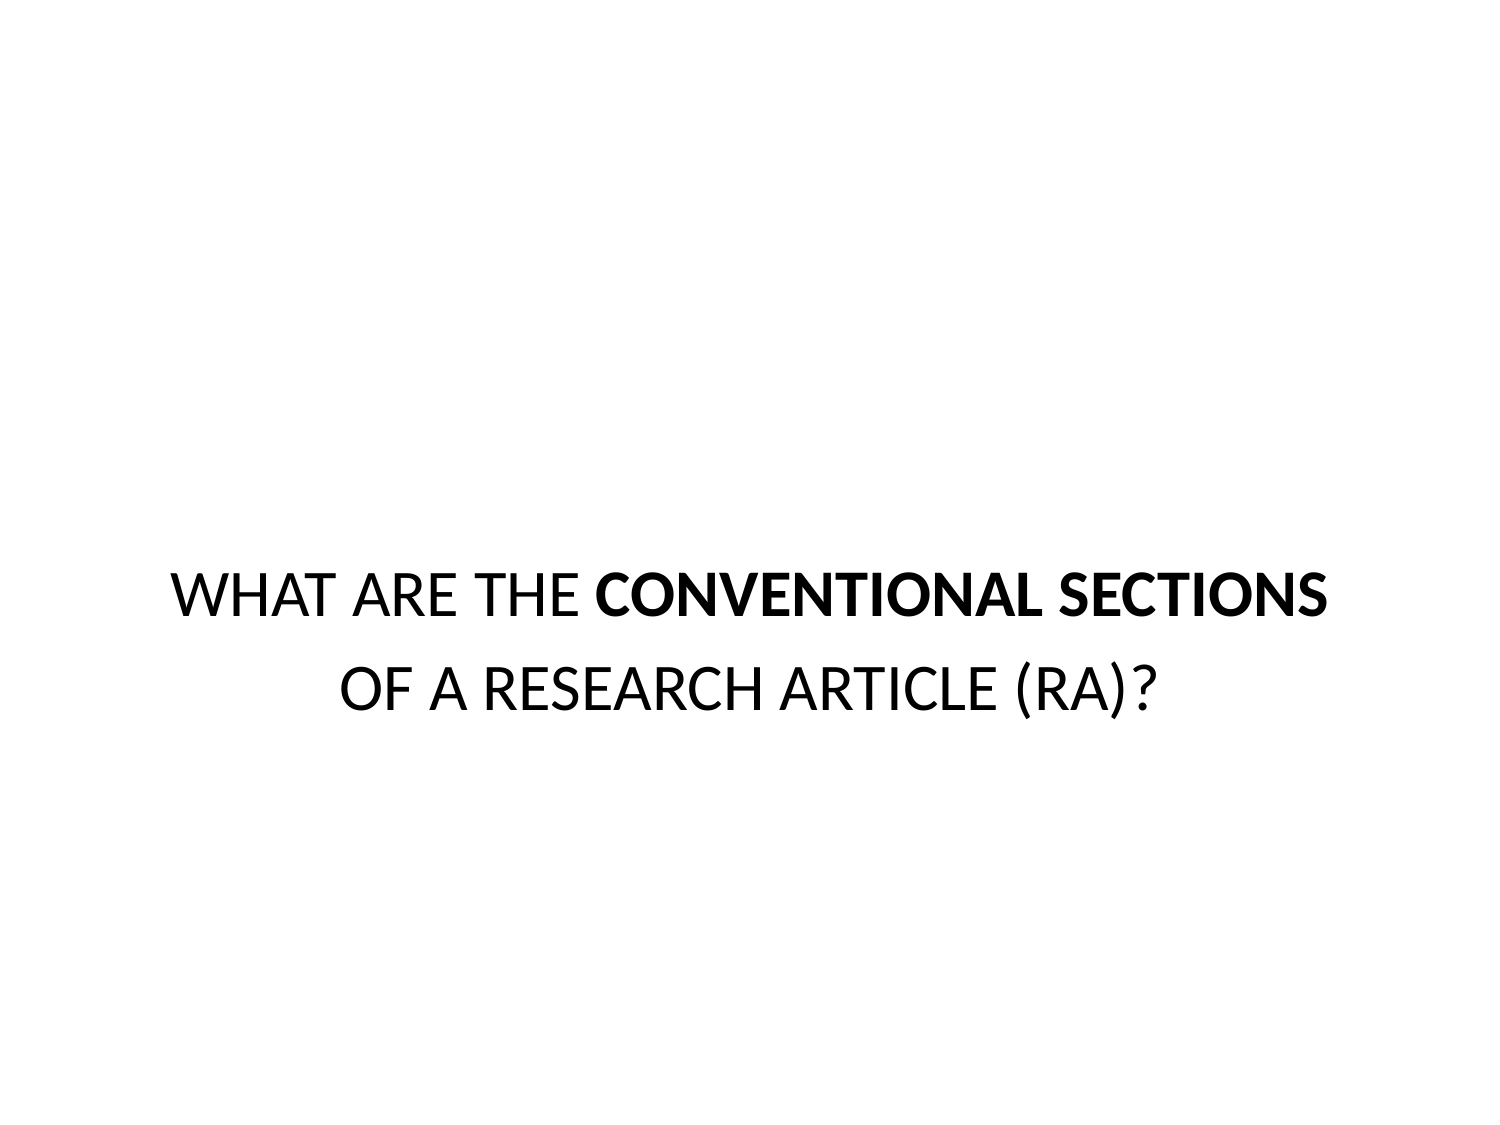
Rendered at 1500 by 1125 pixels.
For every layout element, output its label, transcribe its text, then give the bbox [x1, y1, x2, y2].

list WHAT ARE THE CONVENTIONAL SECTIONS OF A RESEARCH ARTICLE (RA)? [75, 262, 1425, 1005]
